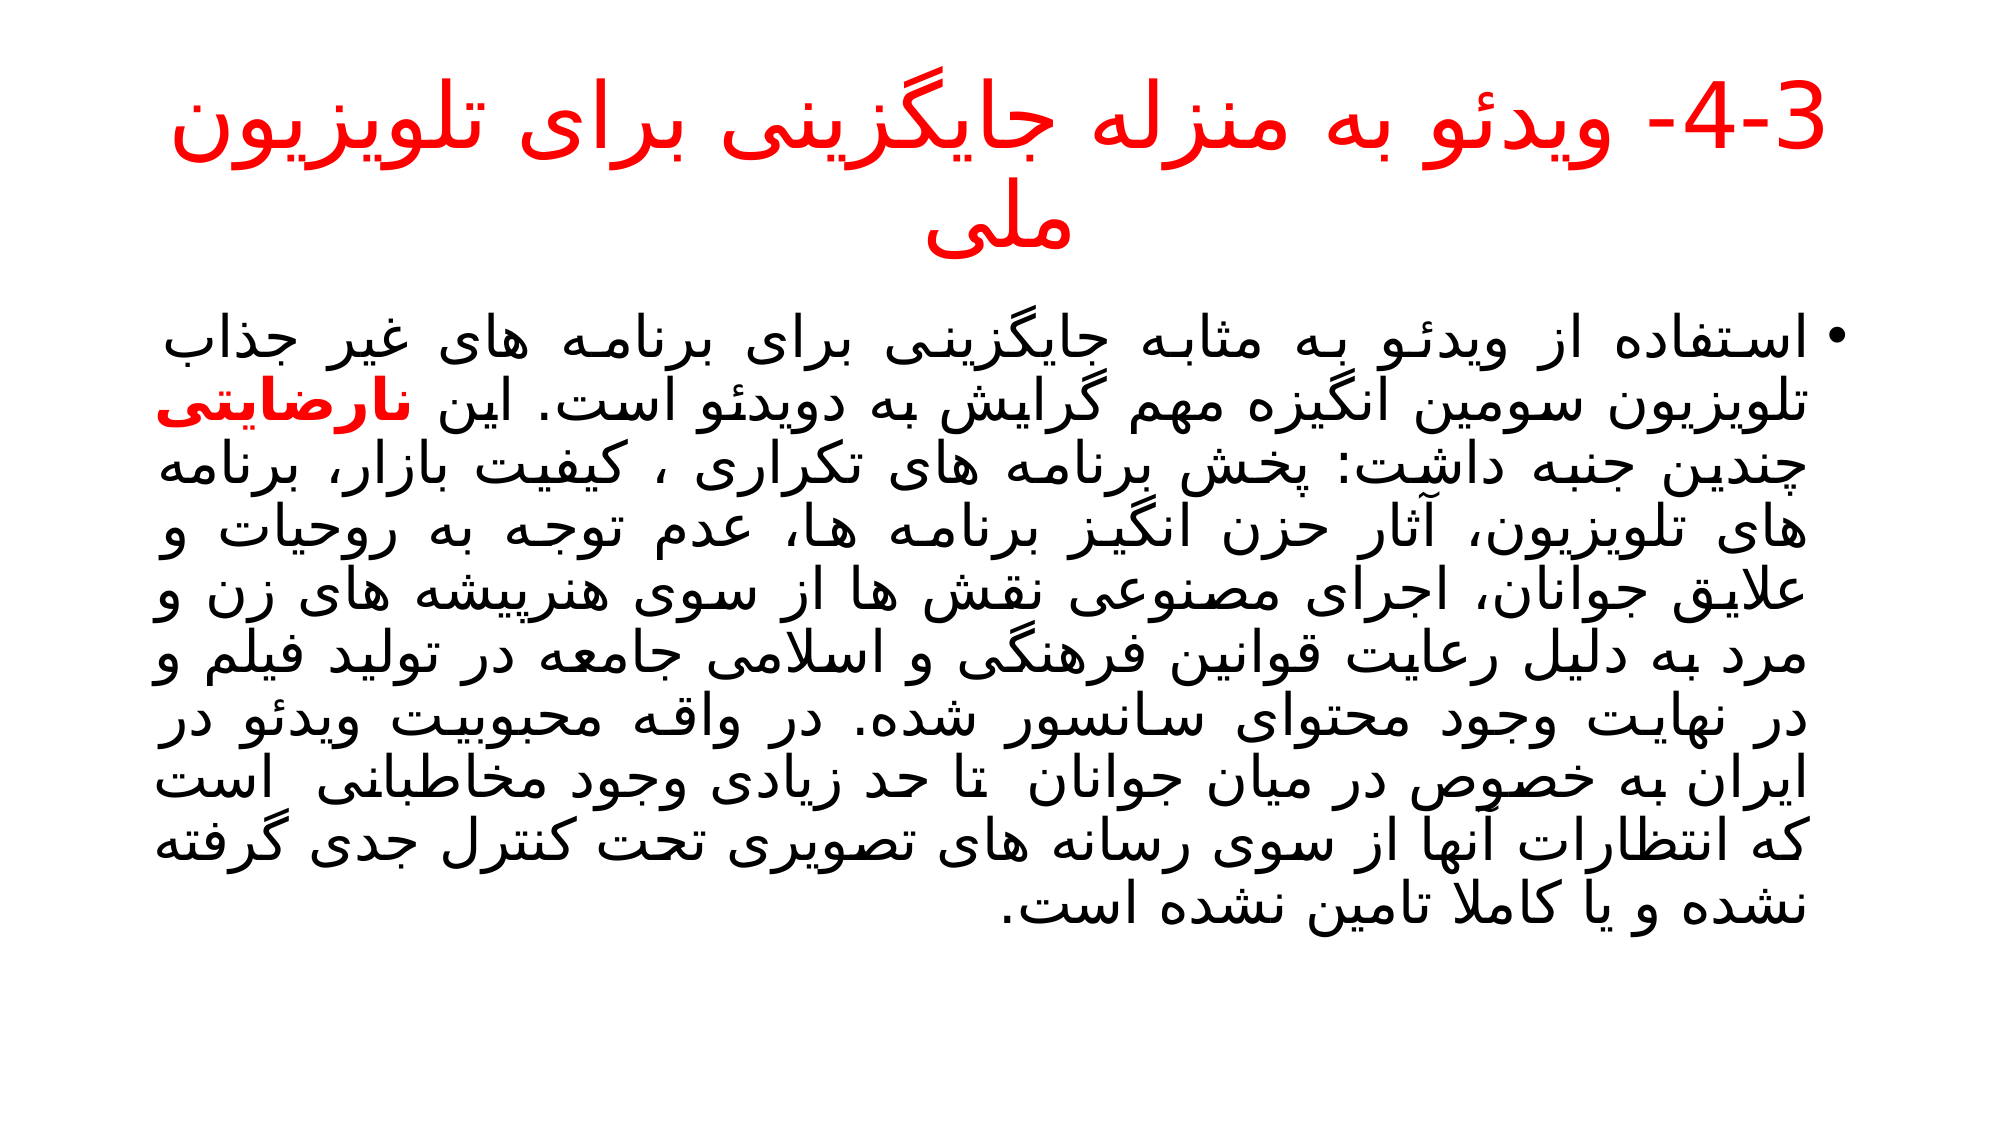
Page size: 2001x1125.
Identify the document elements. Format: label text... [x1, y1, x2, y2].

list استفاده از ویدئو به مثابه جایگزینی برای برنامه های غیر جذاب تلویزیون سومین انگیزه مهم گرایش به دویدئو است. این نارضایتی چندین جنبه داشت: پخش برنامه های تکراری ، کیفیت بازار، برنامه های تلویزیون، آثار حزن انگیز برنامه ها، عدم توجه به روحیات و علایق جوانان، اجرای مصنوعی نقش ها از سوی هنرپیشه های زن و مرد به دلیل رعایت قوانین فرهنگی و اسلامی جامعه در تولید فیلم و در نهایت وجود محتوای سانسور شده. در واقه محبوبیت ویدئو در ایران به خصوص در میان جوانان تا حد زیادی وجود مخاطبانی است که انتظارات آنها از سوی رسانه های تصویری تحت کنترل جدی گرفته نشده و یا کاملا تامین نشده است. [137, 299, 1863, 1014]
title 4-3- ویدئو به منزله جایگزینی برای تلویزیون ملی [137, 59, 1863, 278]
